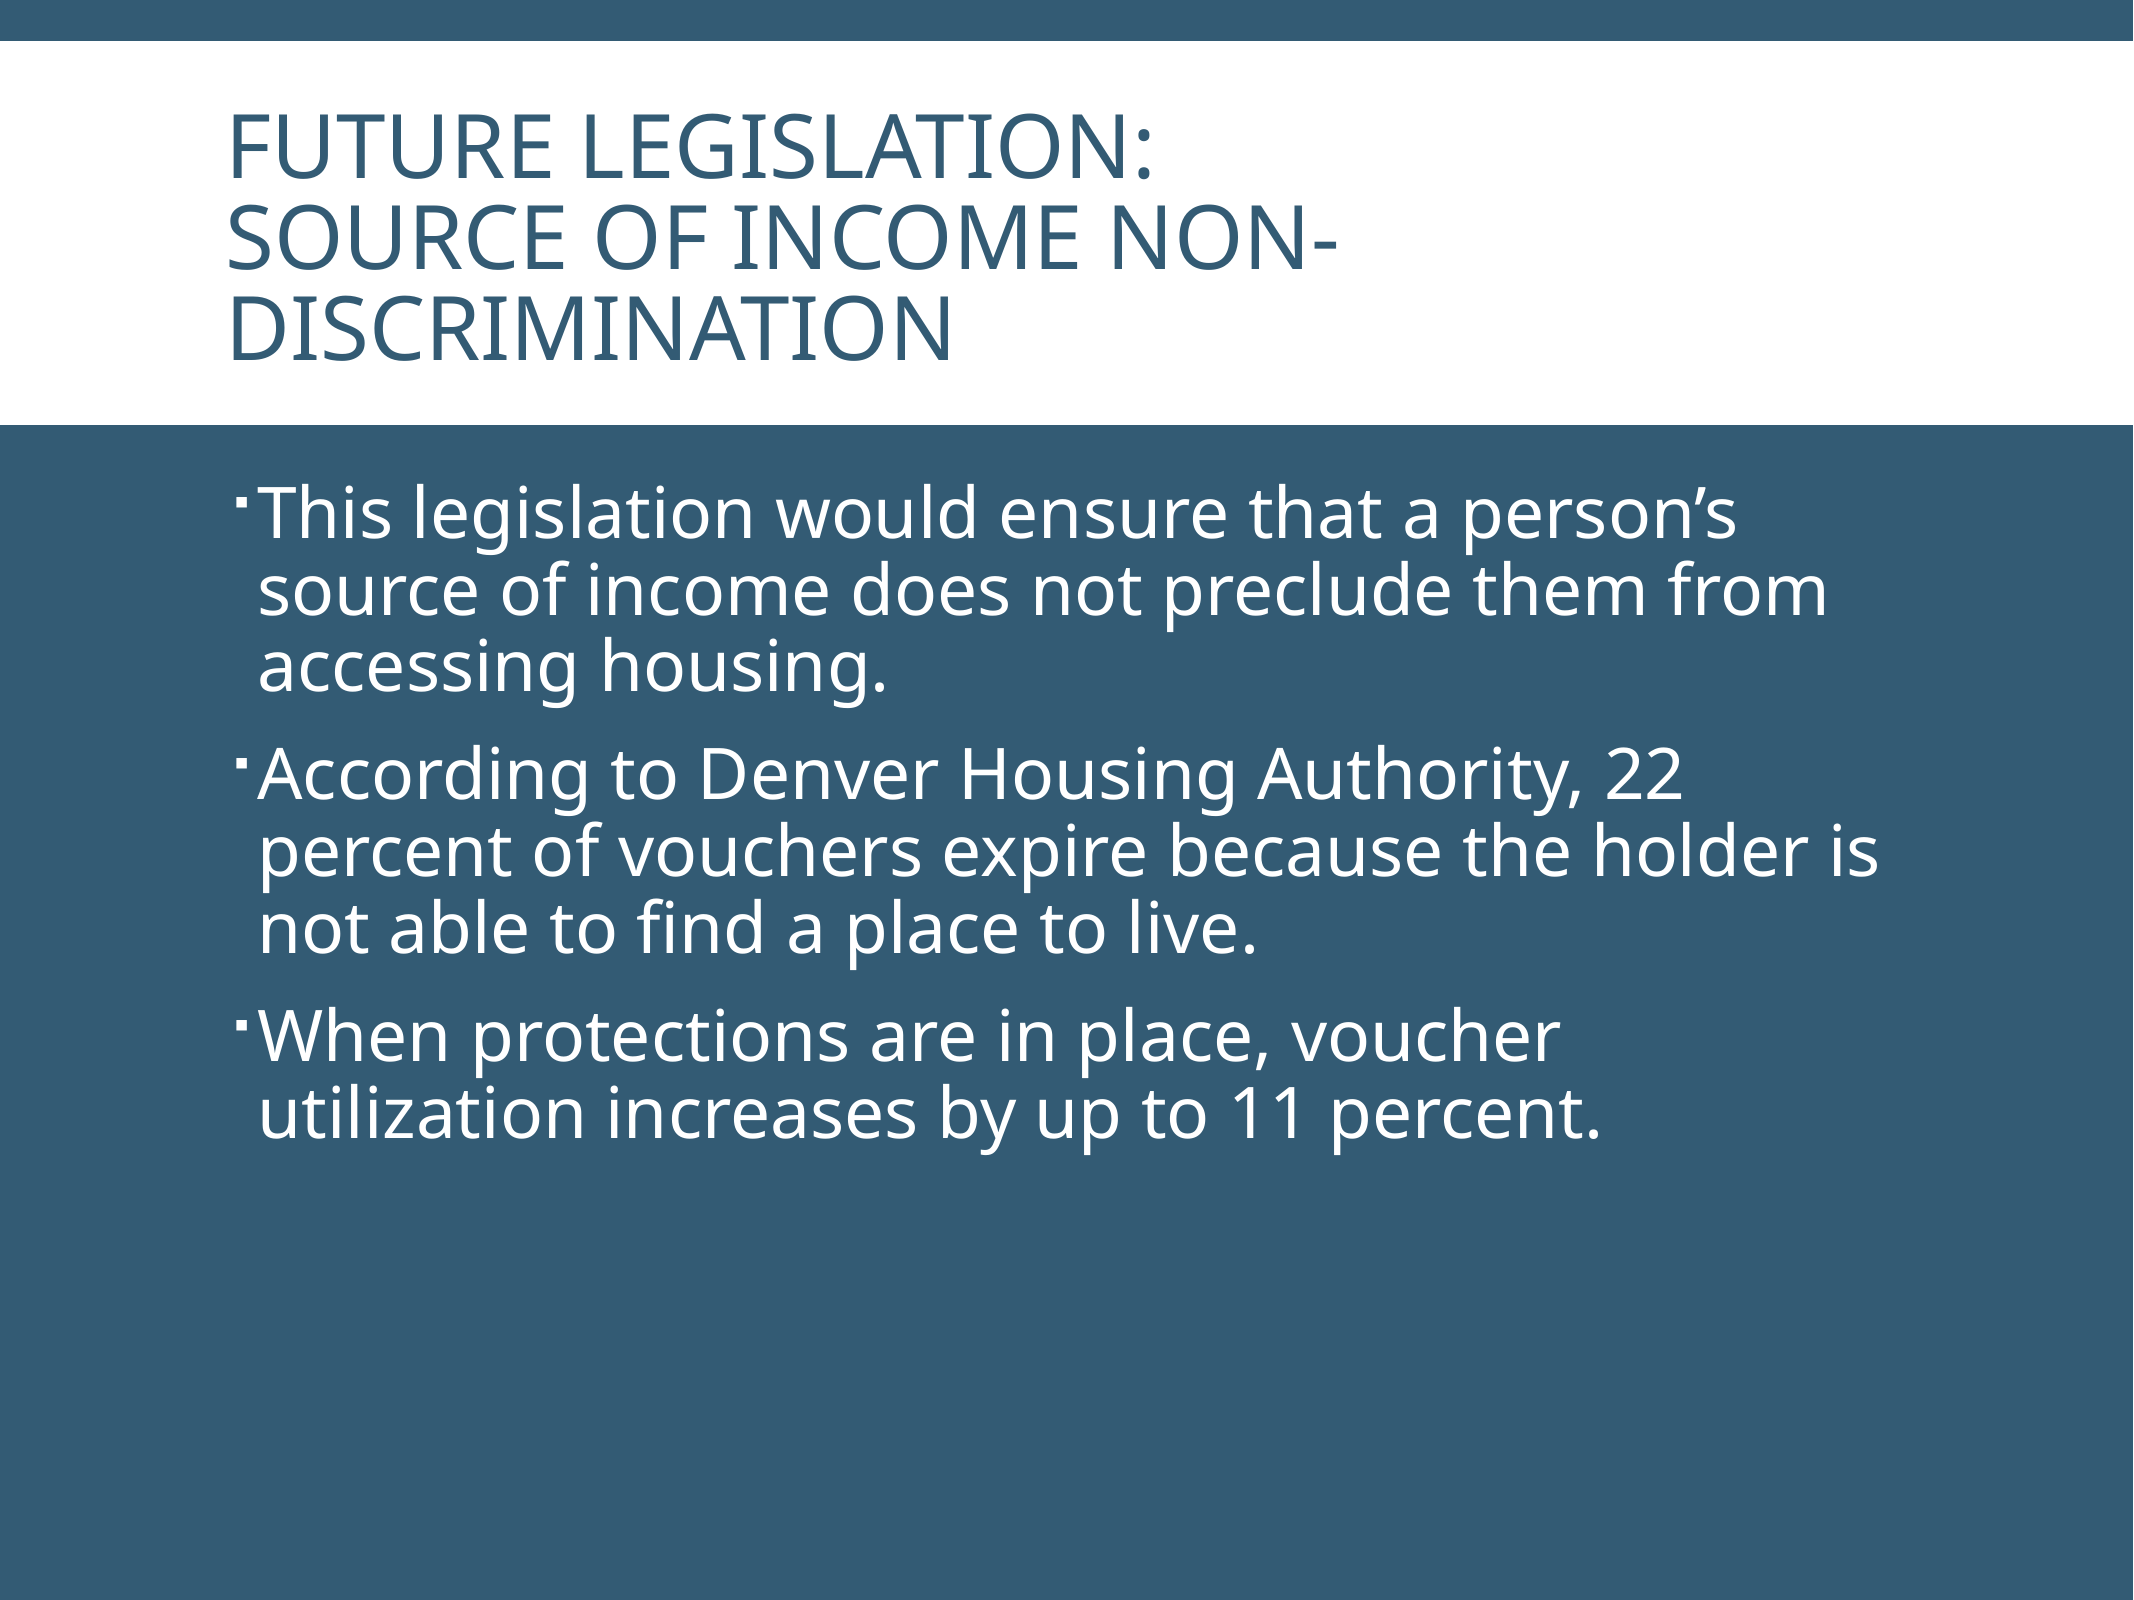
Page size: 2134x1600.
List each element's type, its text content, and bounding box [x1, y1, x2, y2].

list This legislation would ensure that a person’s source of income does not preclude them from accessing housing. According to Denver Housing Authority, 22 percent of vouchers expire because the holder is not able to find a place to live. When protections are in place, voucher utilization increases by up to 11 percent. [210, 469, 1923, 1451]
title Future Legislation: Source of Income Non-Discrimination [210, 66, 1923, 419]
